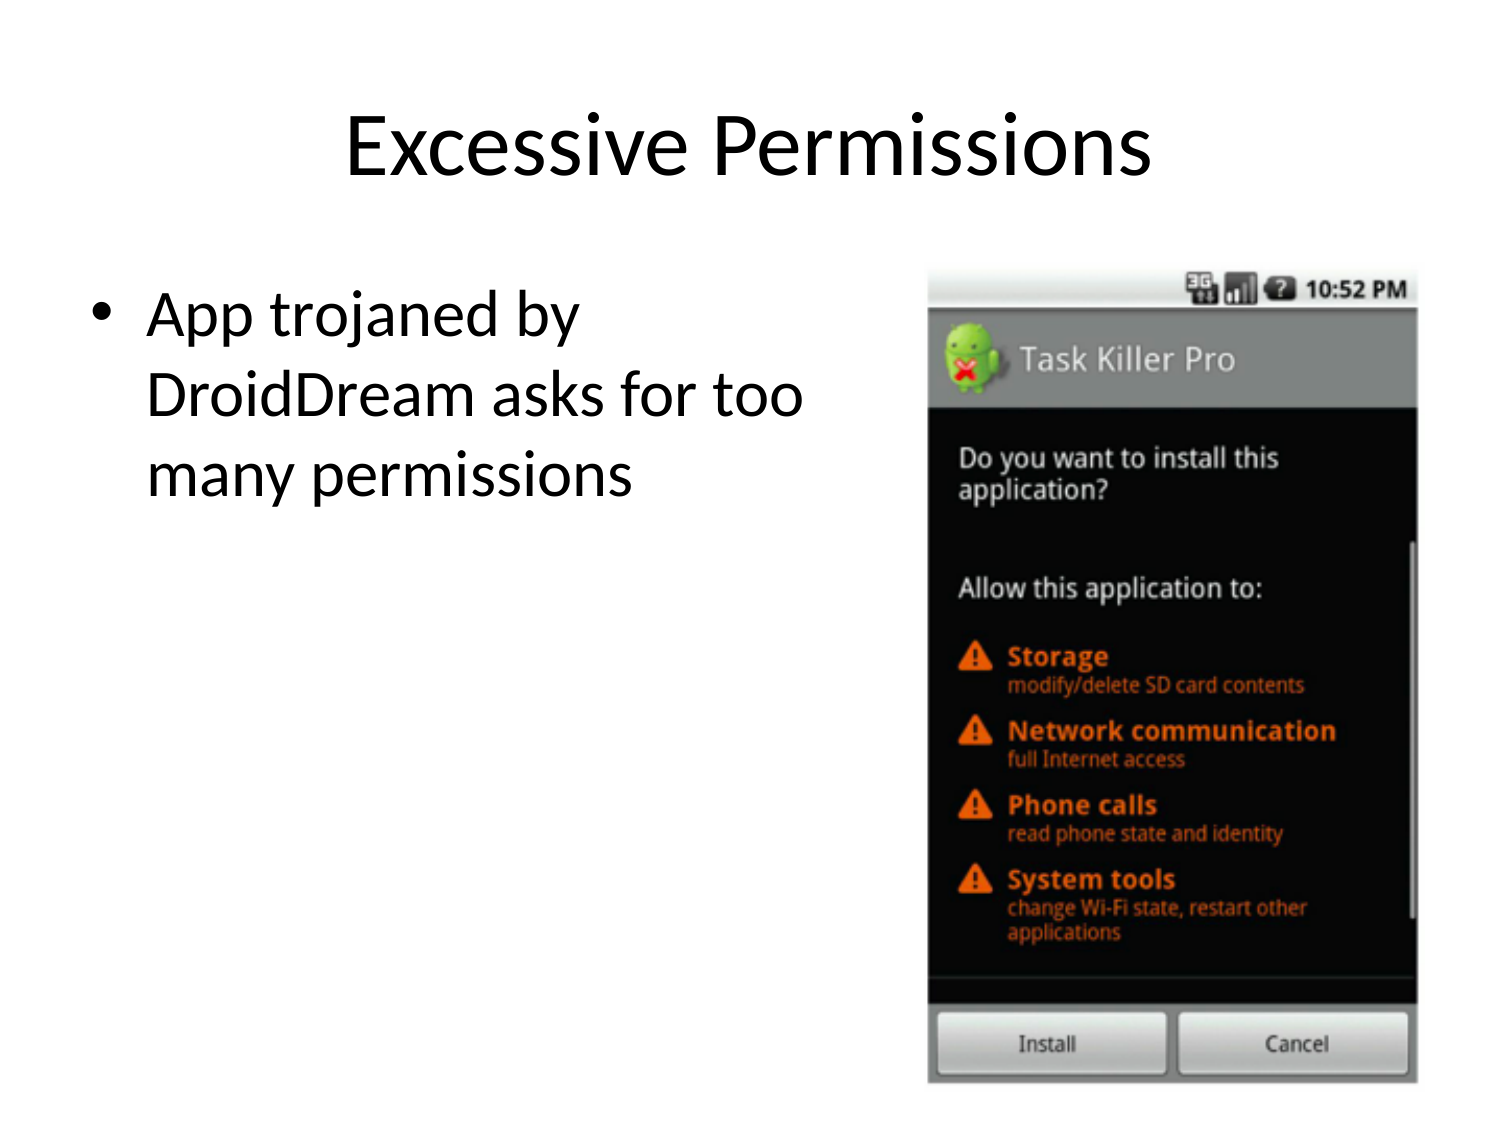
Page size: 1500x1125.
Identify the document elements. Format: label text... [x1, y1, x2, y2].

list App trojaned by DroidDream asks for too many permissions [75, 262, 852, 1005]
picture [924, 262, 1426, 1092]
title Excessive Permissions [75, 45, 1425, 233]
